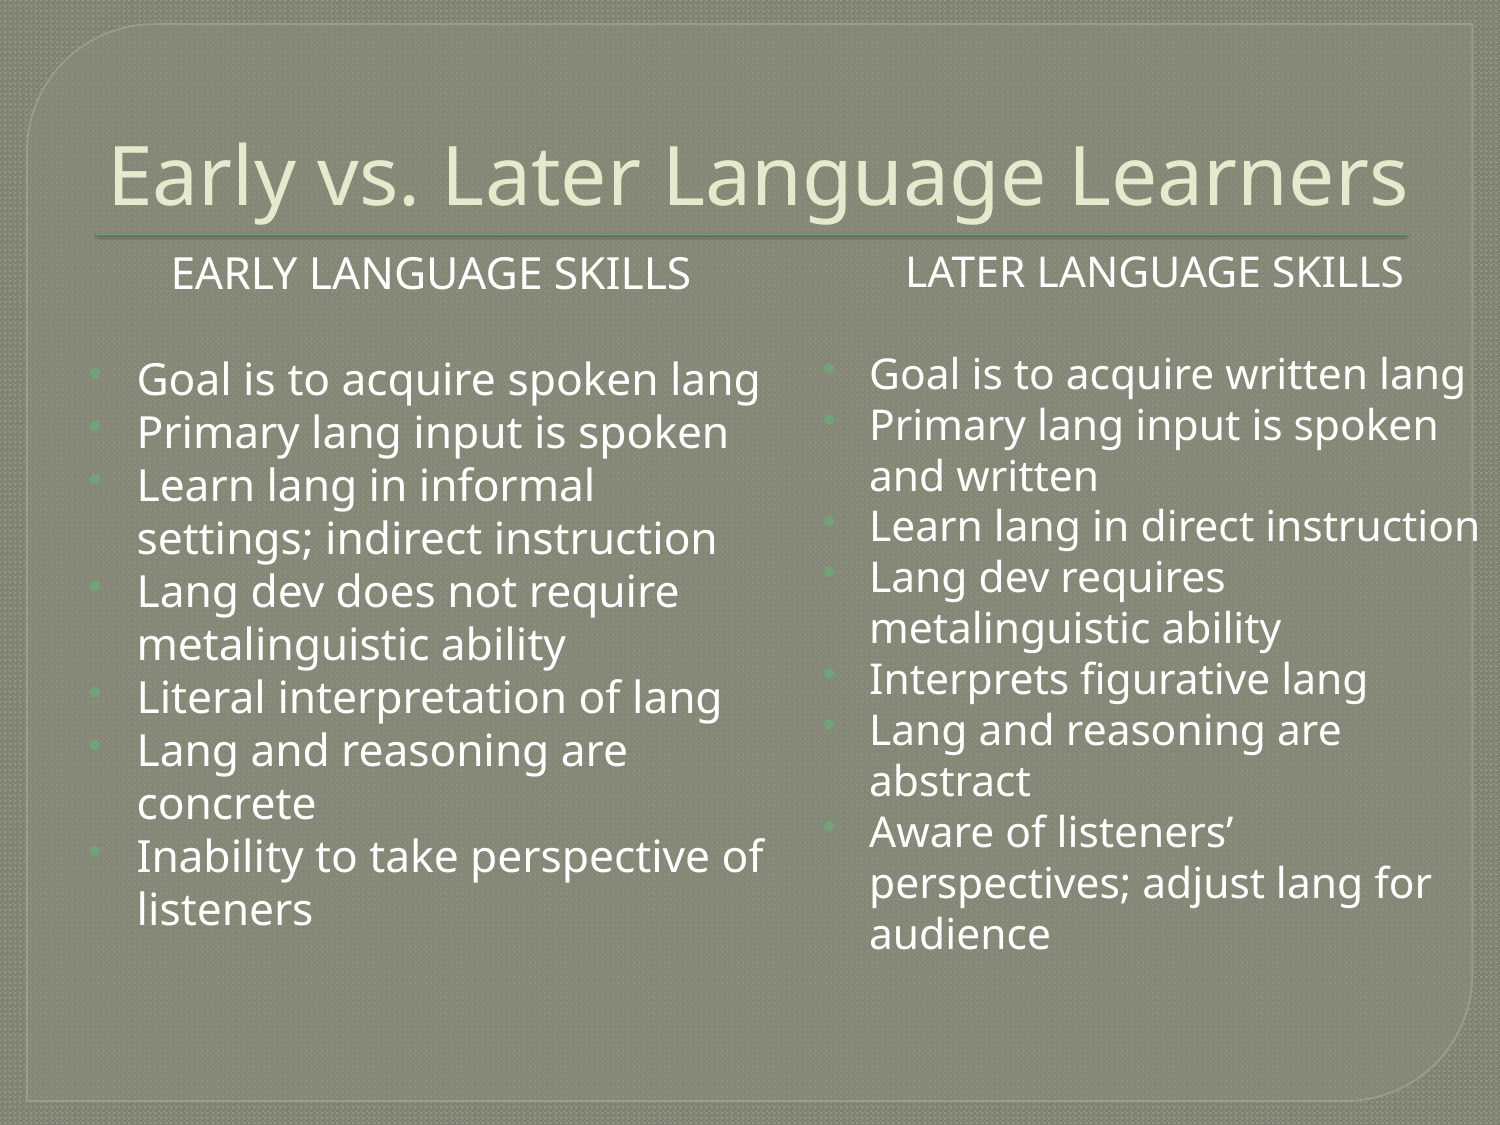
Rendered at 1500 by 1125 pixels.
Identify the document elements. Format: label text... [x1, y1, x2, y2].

title Early vs. Later Language Learners [75, 41, 1425, 230]
list EARLY LANGUAGE SKILLS Goal is to acquire spoken lang Primary lang input is spoken Learn lang in informal settings; indirect instruction Lang dev does not require metalinguistic ability Literal interpretation of lang Lang and reasoning are concrete Inability to take perspective of listeners [75, 237, 788, 988]
list LATER LANGUAGE SKILLS Goal is to acquire written lang Primary lang input is spoken and written Learn lang in direct instruction Lang dev requires metalinguistic ability Interprets figurative lang Lang and reasoning are abstract Aware of listeners’ perspectives; adjust lang for audience [809, 237, 1500, 1025]
